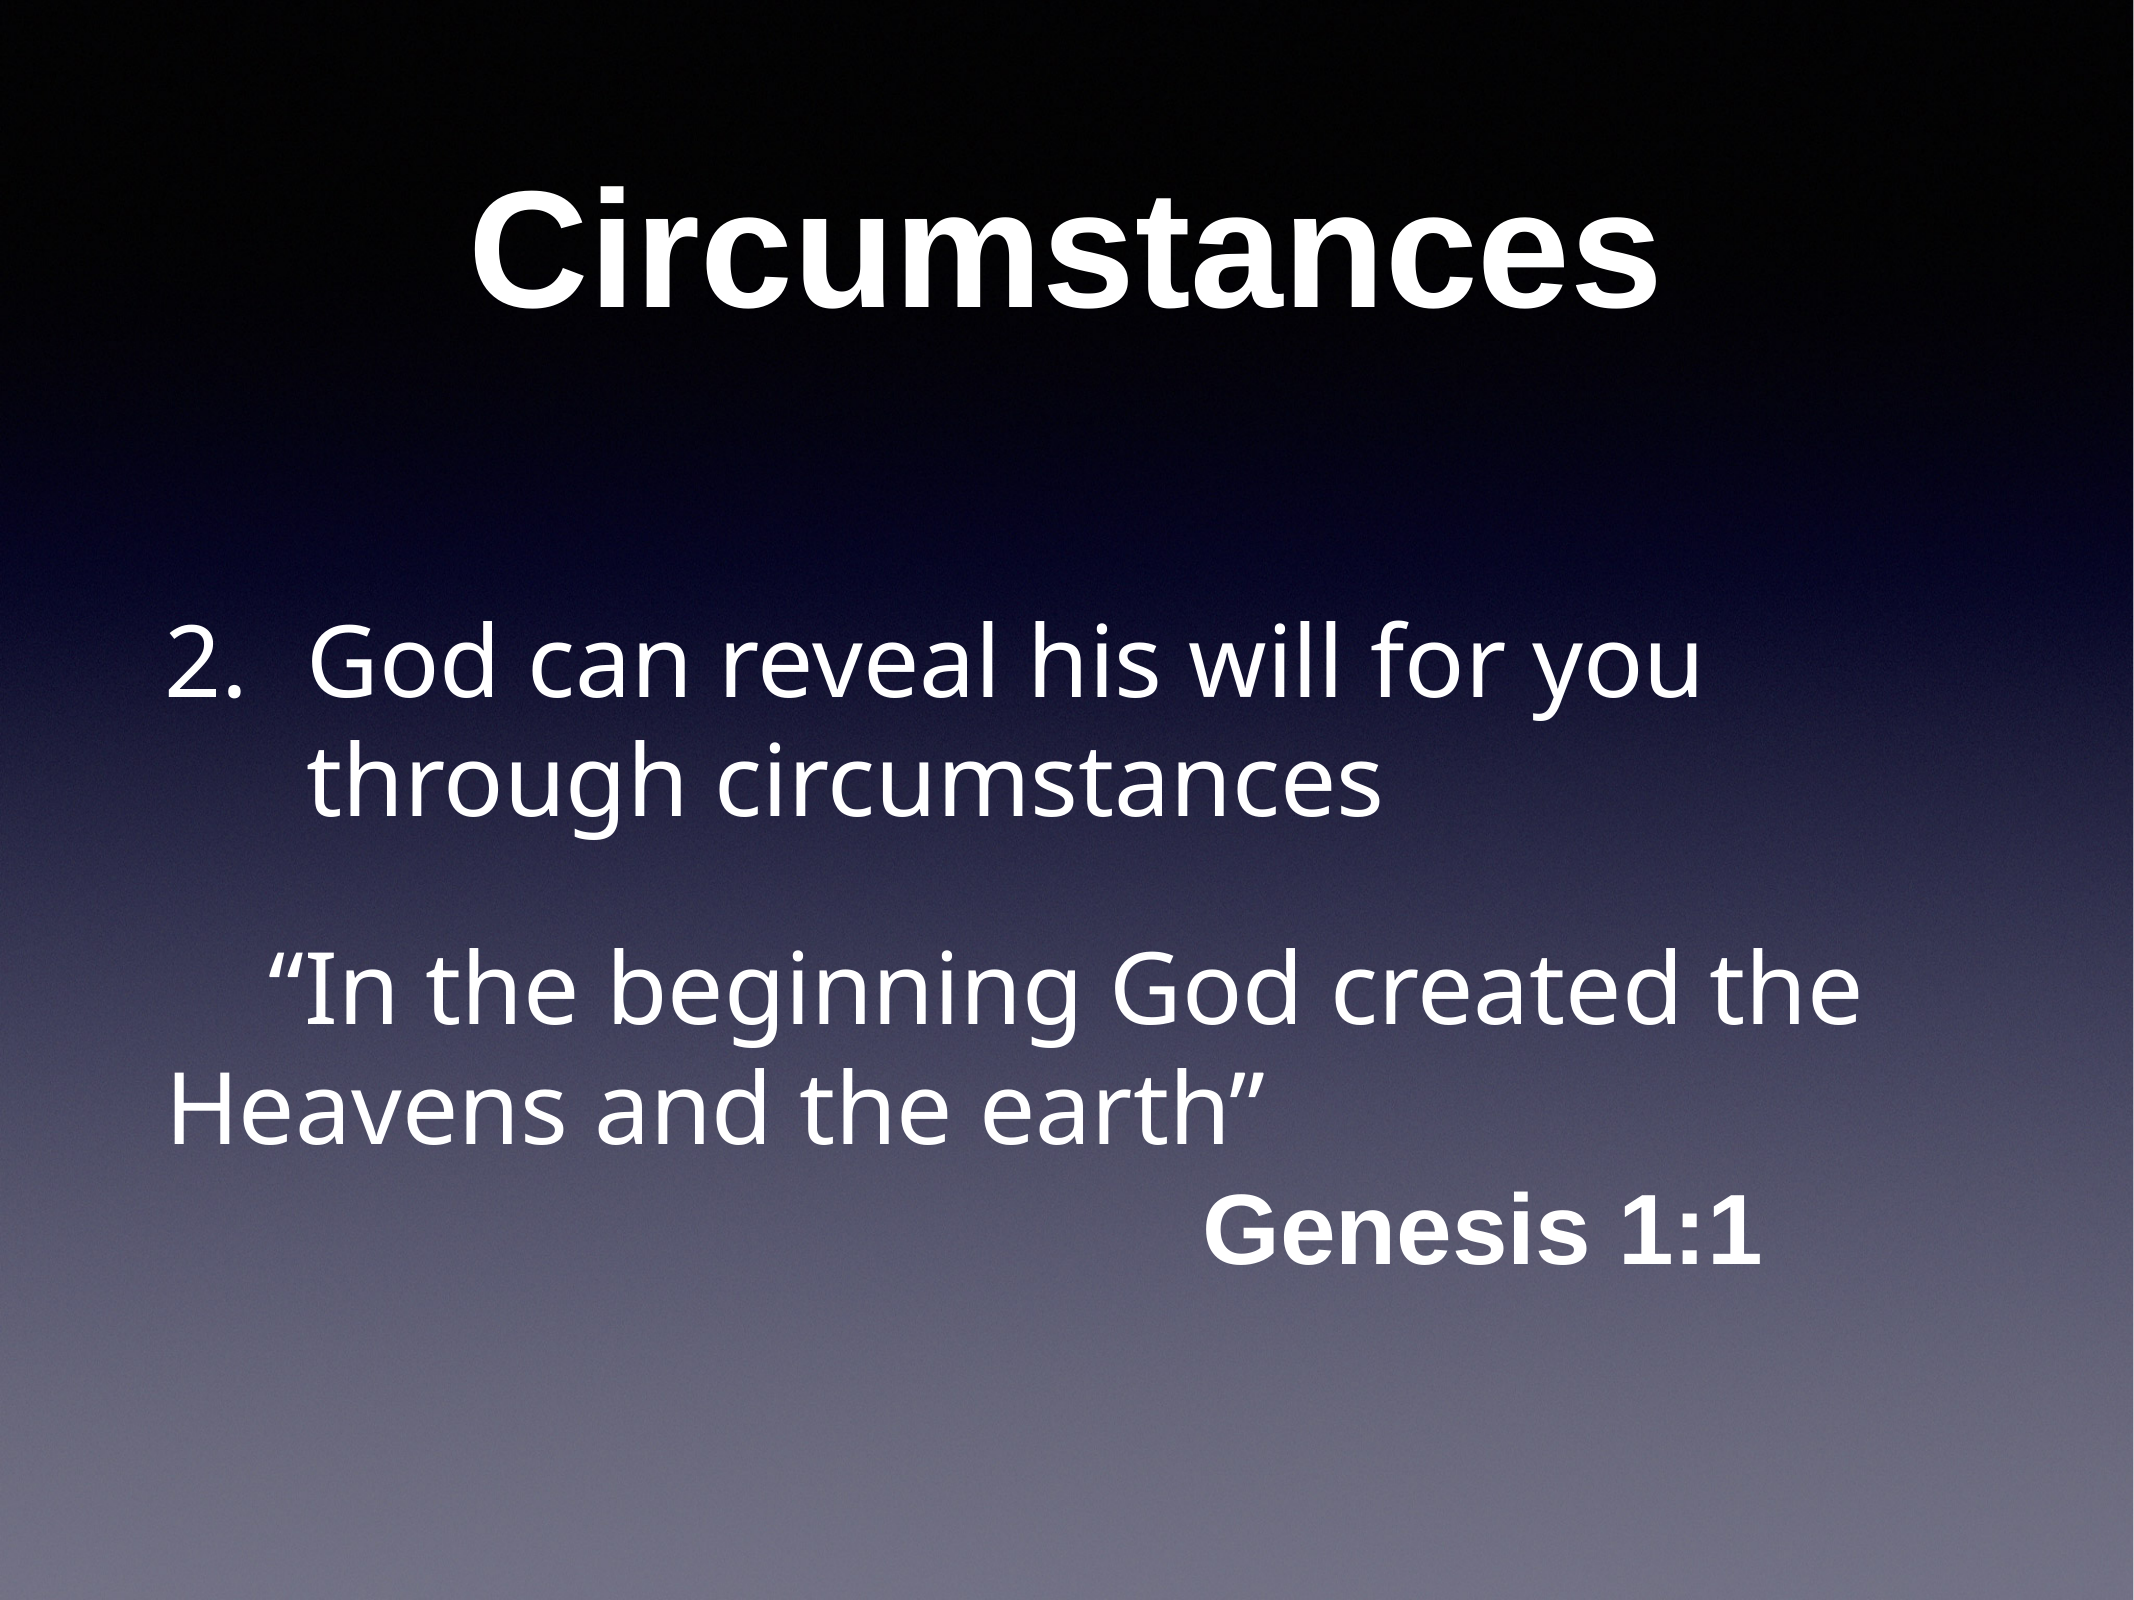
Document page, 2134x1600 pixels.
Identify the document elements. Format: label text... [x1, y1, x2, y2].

title Circumstances [155, 66, 1978, 416]
list God can reveal his will for you through circumstances “In the beginning God created the Heavens and the earth” Genesis 1:1 [155, 424, 1978, 1457]
picture [0, 0, 2134, 1600]
